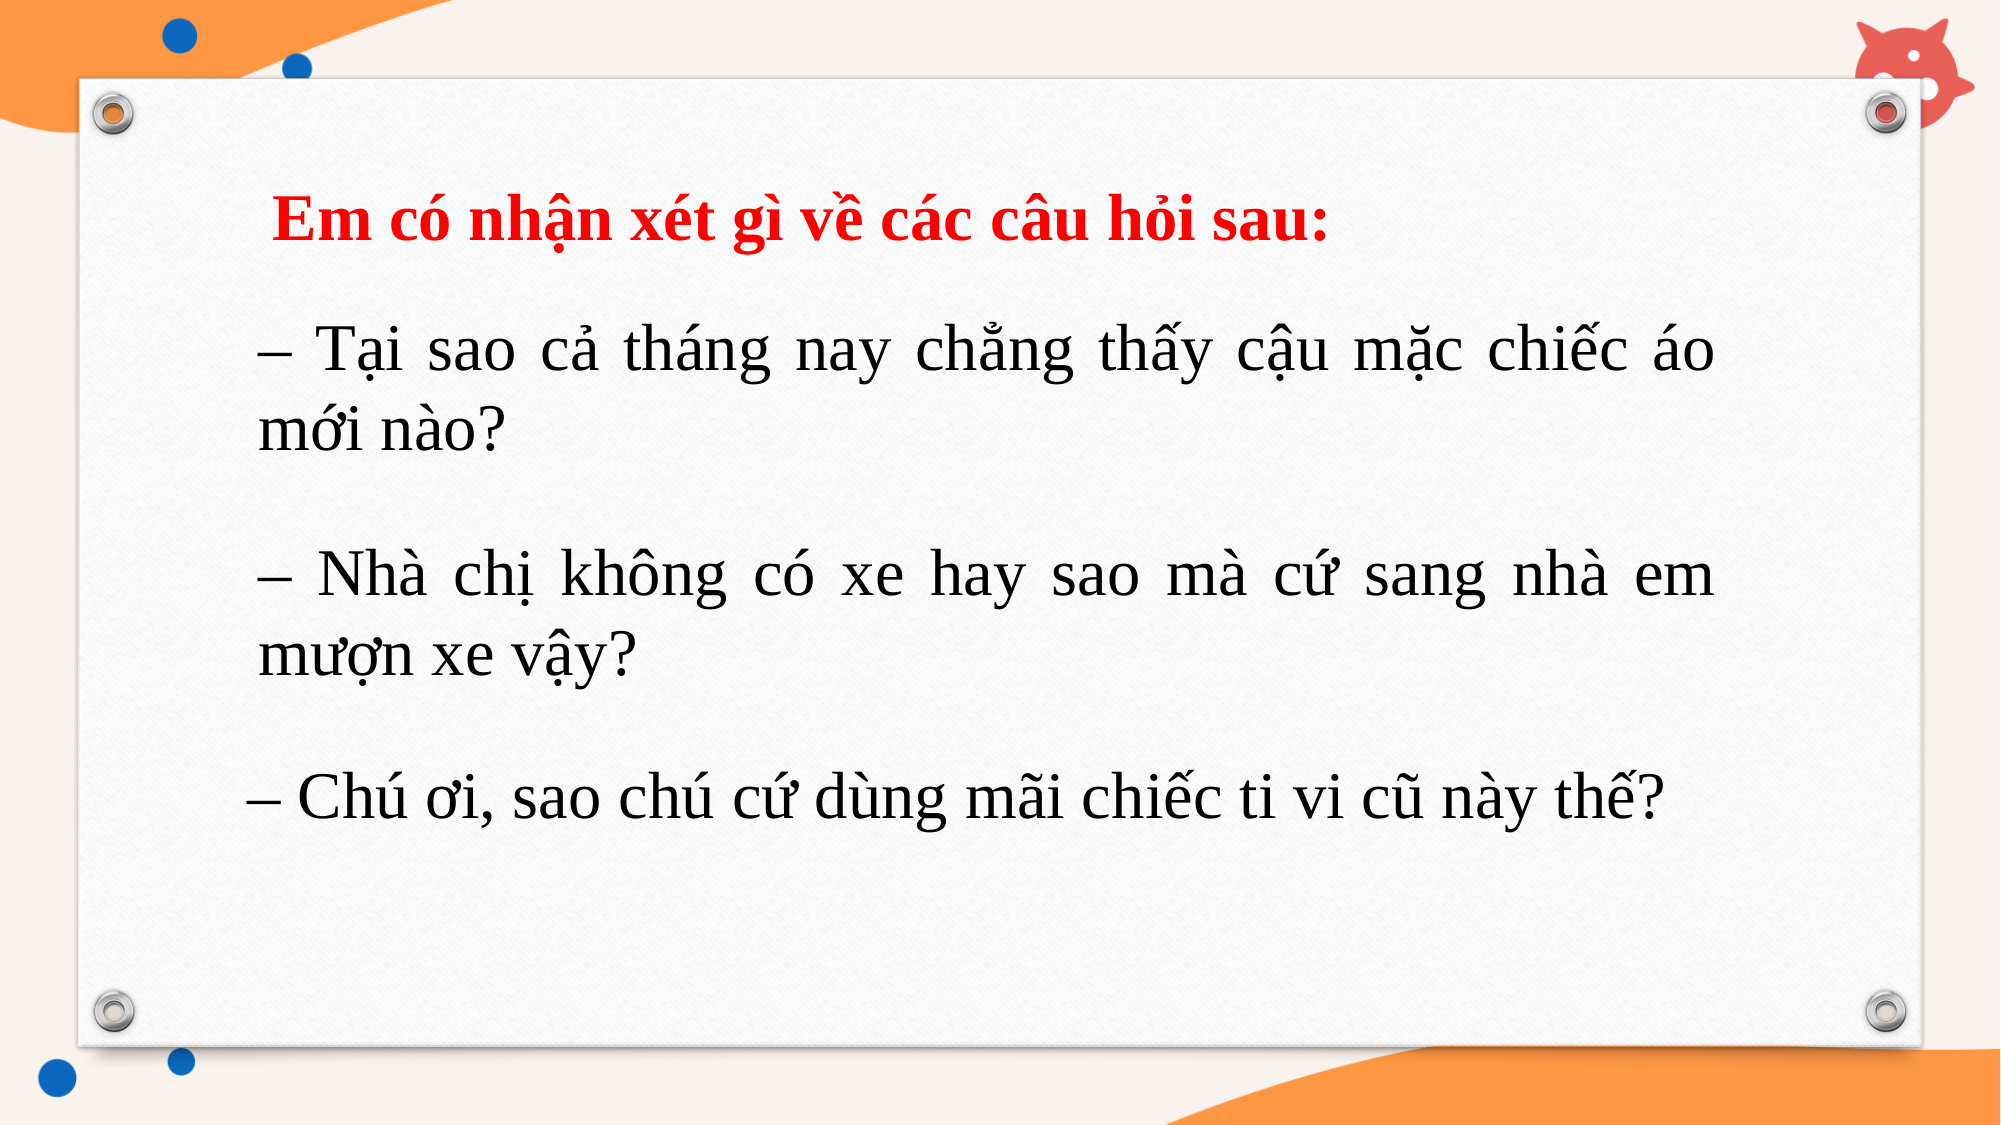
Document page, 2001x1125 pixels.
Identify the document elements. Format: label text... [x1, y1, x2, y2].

text_box Em có nhận xét gì về các câu hỏi sau: [257, 166, 1690, 261]
picture [0, 0, 2001, 1125]
text_box – Nhà chị không có xe hay sao mà cứ sang nhà em mượn xe vậy? [243, 521, 1734, 744]
text_box – Tại sao cả tháng nay chẳng thấy cậu mặc chiếc áo mới nào? [243, 296, 1734, 521]
text_box – Chú ơi, sao chú cứ dùng mãi chiếc ti vi cũ này thế? [232, 744, 1734, 919]
